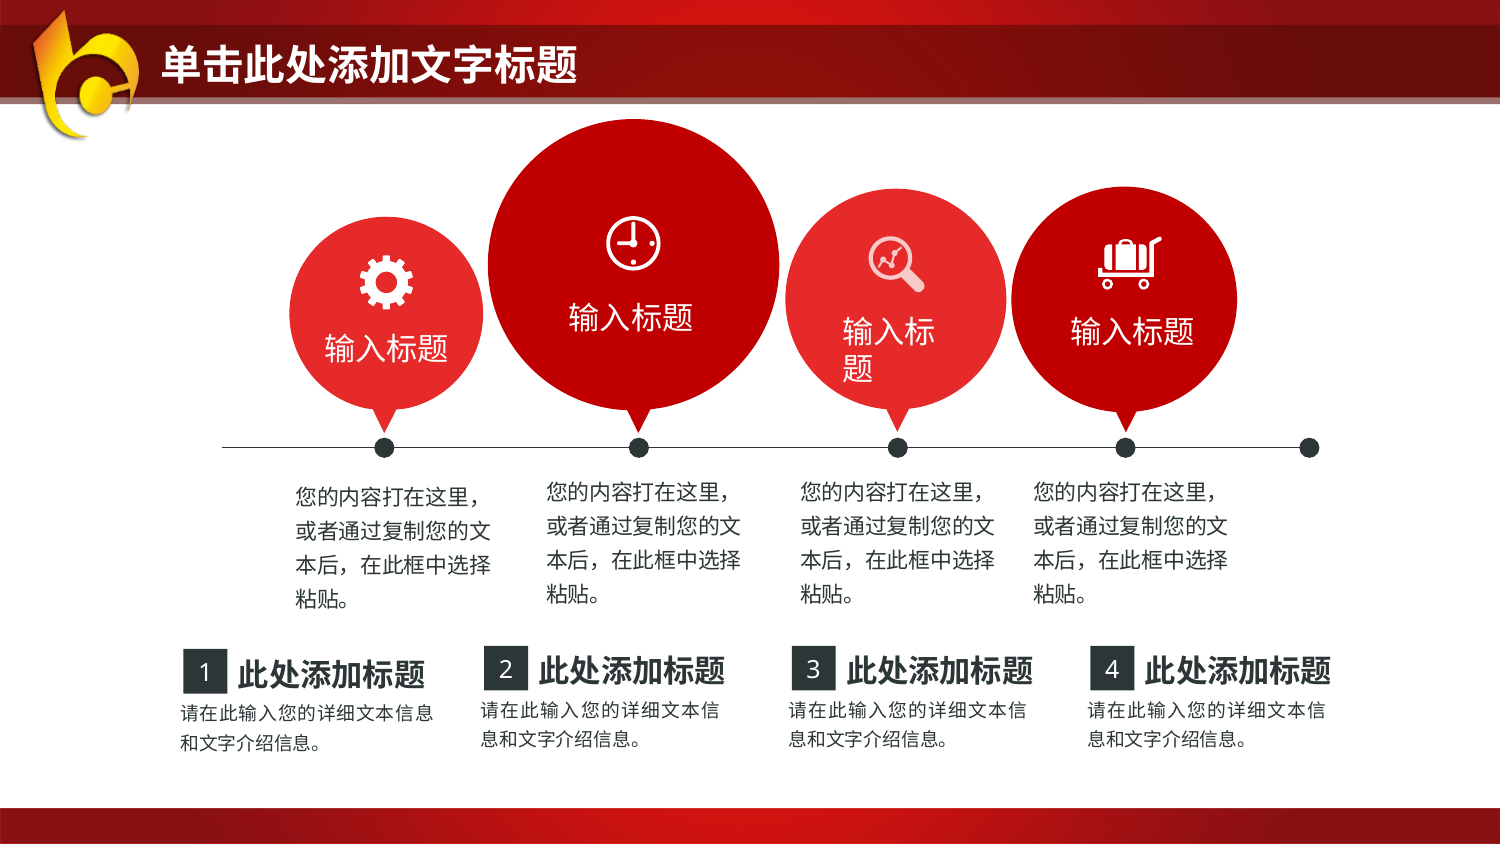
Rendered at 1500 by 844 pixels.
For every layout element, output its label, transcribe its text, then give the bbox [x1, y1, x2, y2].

text_box 您的内容打在这里，或者通过复制您的文本后，在此框中选择粘贴。 [280, 468, 509, 620]
text_box 您的内容打在这里，或者通过复制您的文本后，在此框中选择粘贴。 [785, 463, 1013, 615]
text_box [629, 437, 649, 447]
text_box 4 [1090, 645, 1135, 691]
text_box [289, 216, 484, 434]
text_box [887, 437, 908, 447]
text_box 此处添加标题 [223, 647, 441, 687]
text_box 此处添加标题 [523, 644, 741, 697]
text_box 您的内容打在这里，或者通过复制您的文本后，在此框中选择粘贴。 [531, 463, 759, 615]
text_box [1115, 448, 1136, 458]
text_box 请在此输入您的详细文本信息和文字介绍信息。 [1072, 684, 1341, 758]
text_box 请在此输入您的详细文本信息和文字介绍信息。 [773, 684, 1043, 758]
text_box 3 [791, 645, 836, 691]
text_box [887, 448, 908, 458]
text_box [374, 437, 395, 447]
picture [0, 0, 1500, 143]
picture [0, 809, 1500, 844]
text_box 1 [183, 648, 228, 694]
text_box 请在此输入您的详细文本信息和文字介绍信息。 [165, 687, 449, 762]
text_box [374, 448, 395, 458]
text_box 您的内容打在这里，或者通过复制您的文本后，在此框中选择粘贴。 [1018, 463, 1246, 615]
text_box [1011, 186, 1238, 433]
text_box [785, 188, 1007, 432]
text_box [1299, 437, 1320, 458]
text_box 2 [484, 645, 529, 691]
text_box 此处添加标题 [1130, 644, 1348, 697]
text_box 此处添加标题 [831, 644, 1049, 697]
text_box 请在此输入您的详细文本信息和文字介绍信息。 [466, 684, 735, 758]
text_box [628, 448, 649, 458]
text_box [487, 119, 780, 434]
text_box [1115, 437, 1136, 447]
